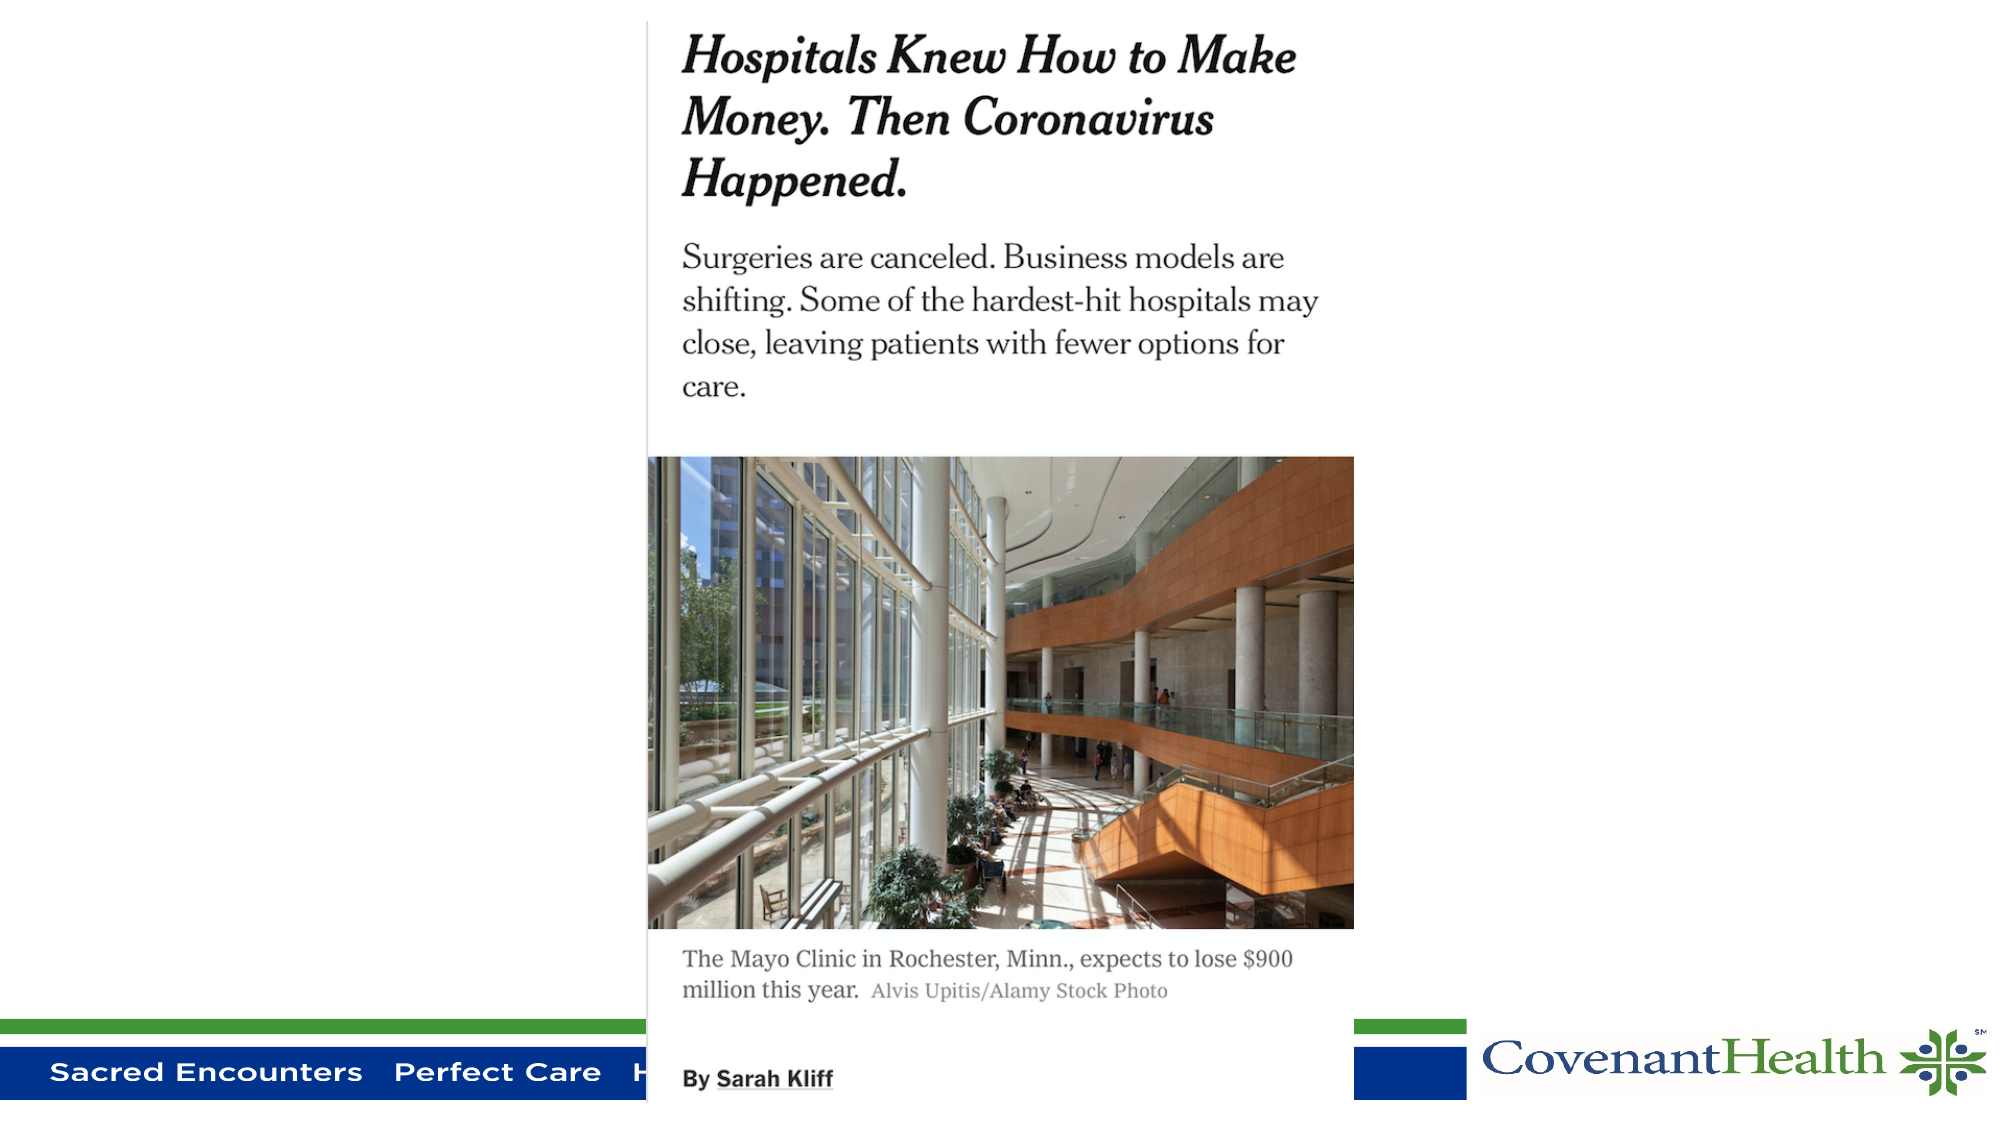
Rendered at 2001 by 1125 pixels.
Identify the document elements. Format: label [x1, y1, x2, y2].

picture [1483, 1029, 1987, 1096]
picture [50, 21, 1354, 1104]
